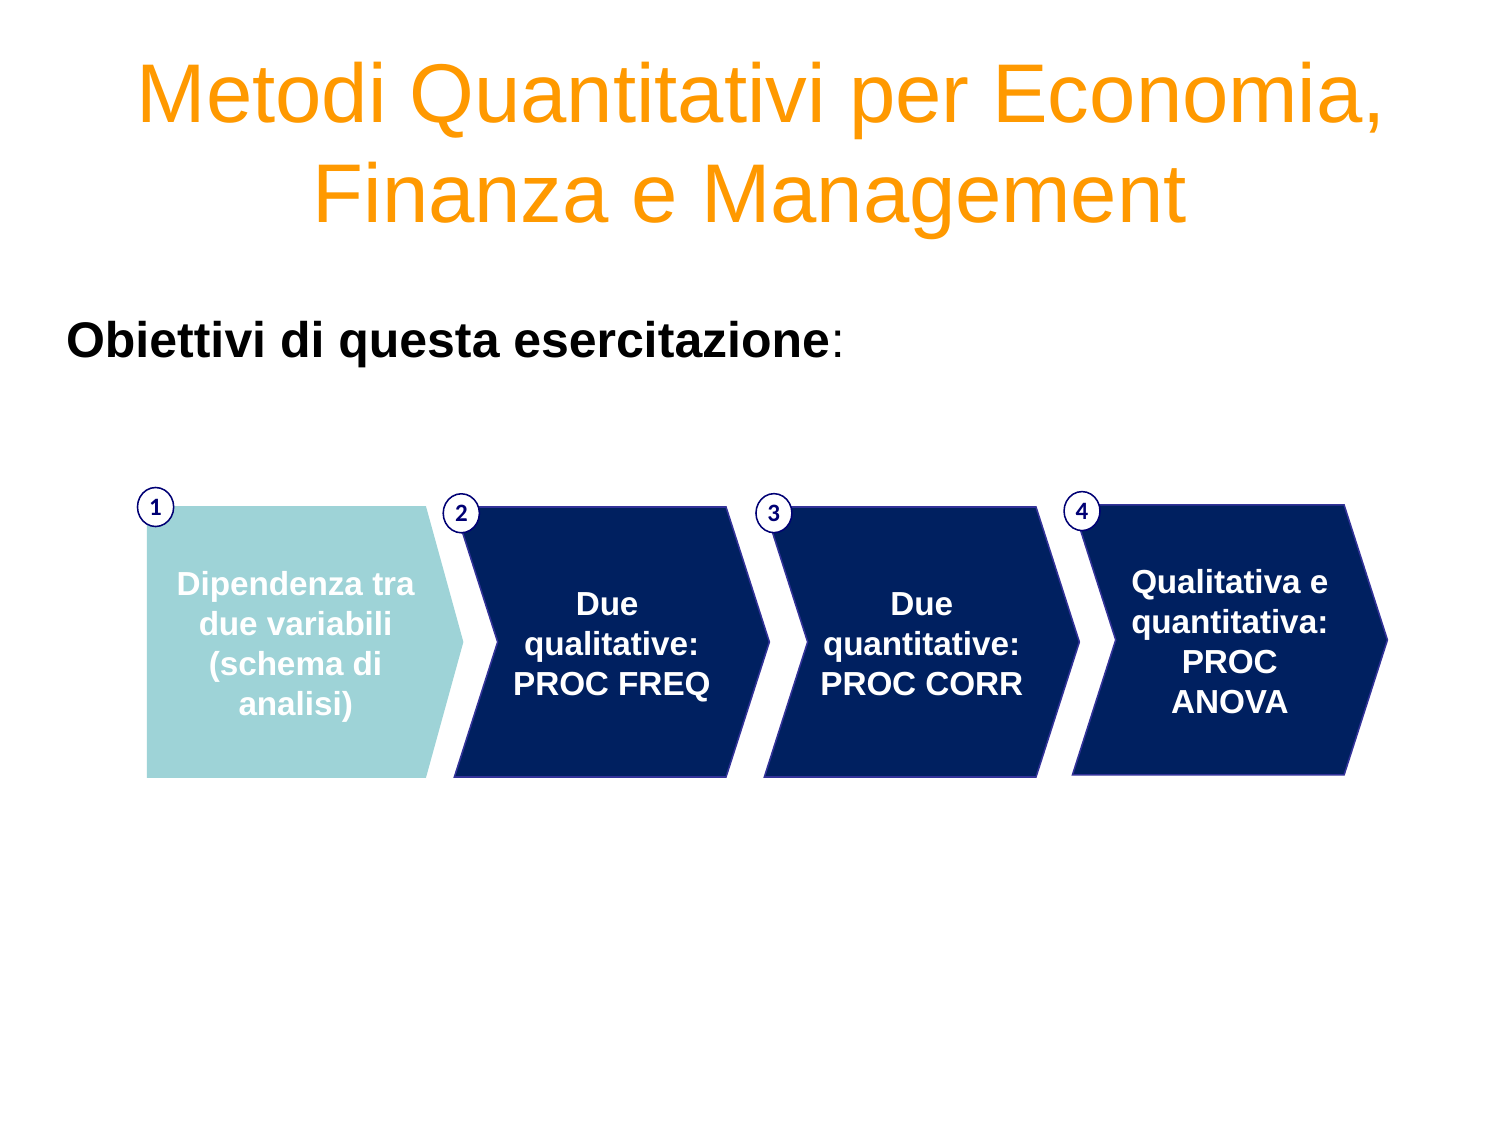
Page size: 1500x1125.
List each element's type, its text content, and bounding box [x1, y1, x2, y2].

list Obiettivi di questa esercitazione: [37, 300, 1463, 953]
text_box Dipendenza tra due variabili (schema di analisi) [147, 506, 463, 777]
text_box 1 [137, 487, 174, 527]
title Metodi Quantitativi per Economia, Finanza e Management [75, 45, 1425, 233]
text_box 4 [1064, 491, 1101, 531]
text_box 2 [443, 493, 480, 533]
text_box 3 [755, 493, 792, 533]
text_box Due quantitative:PROC CORR [764, 506, 1080, 777]
text_box Qualitativa e quantitativa: PROC ANOVA [1072, 504, 1388, 775]
text_box Due qualitative: PROC FREQ [454, 506, 770, 777]
